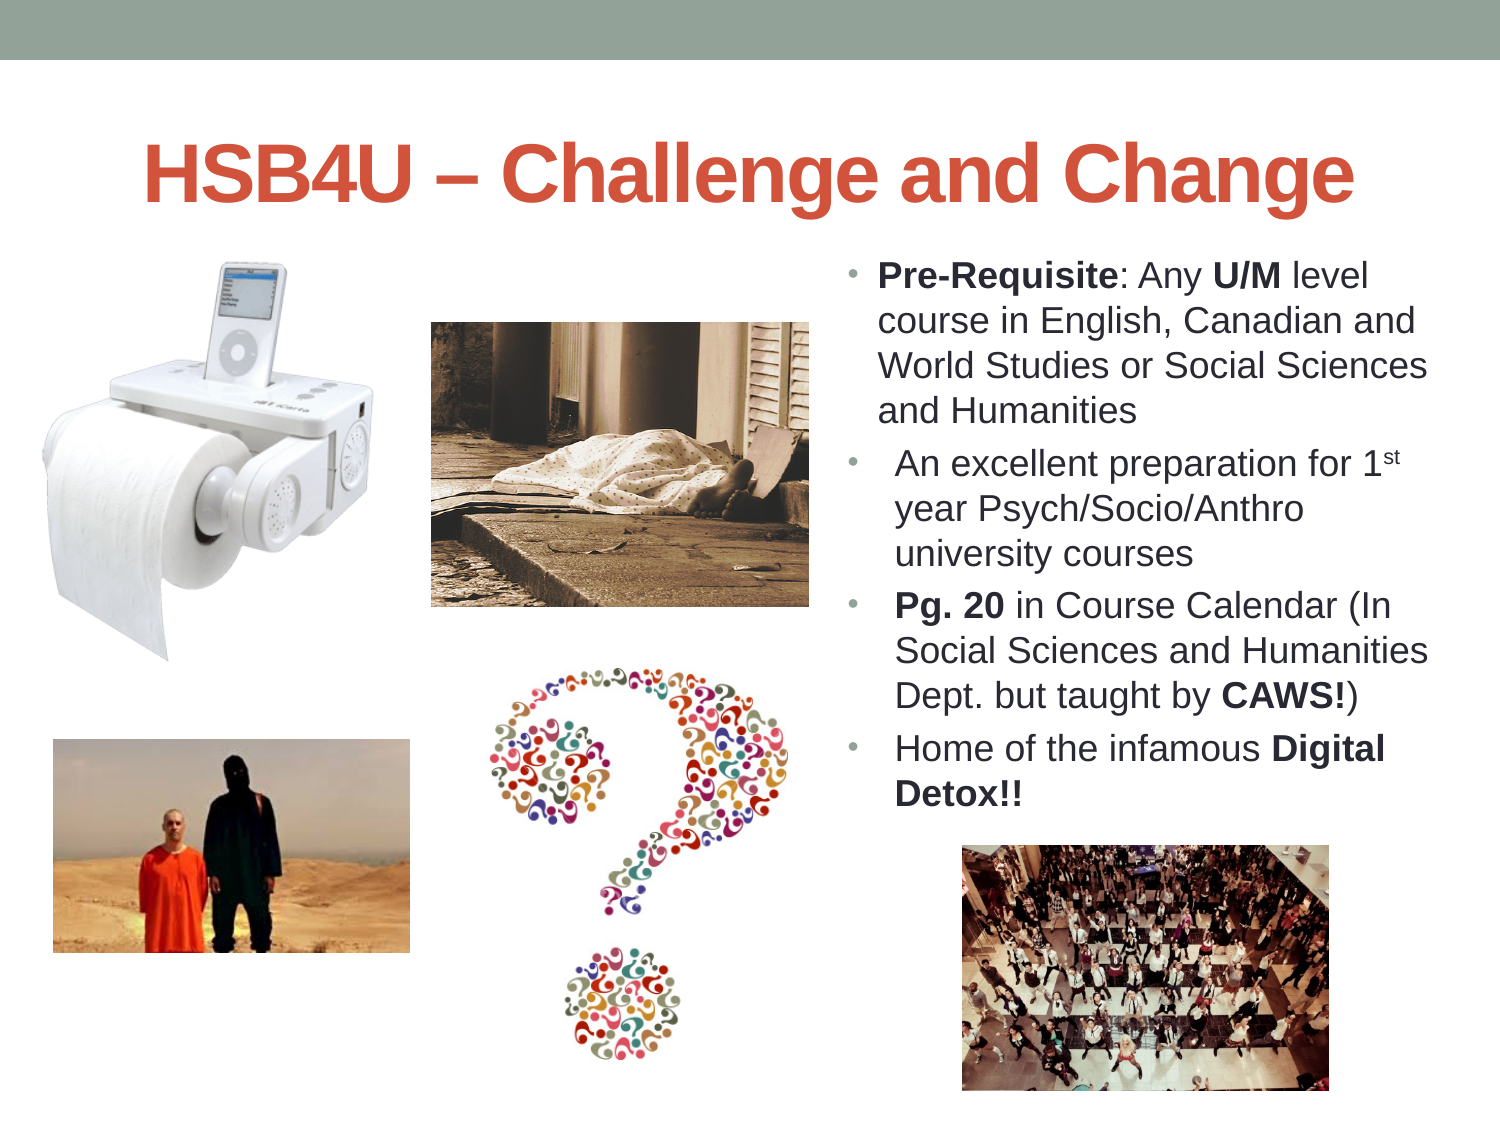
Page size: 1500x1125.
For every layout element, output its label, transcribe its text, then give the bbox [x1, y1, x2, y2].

list Pre-Requisite: Any U/M level course in English, Canadian and World Studies or Social Sciences and Humanities An excellent preparation for 1st year Psych/Socio/Anthro university courses Pg. 20 in Course Calendar (In Social Sciences and Humanities Dept. but taught by CAWS!) Home of the infamous Digital Detox!! [832, 243, 1483, 1049]
picture [489, 668, 788, 1060]
picture [52, 738, 410, 954]
title HSB4U – Challenge and Change [75, 87, 1425, 250]
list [0, 255, 436, 670]
picture [430, 322, 810, 607]
picture [962, 845, 1330, 1091]
